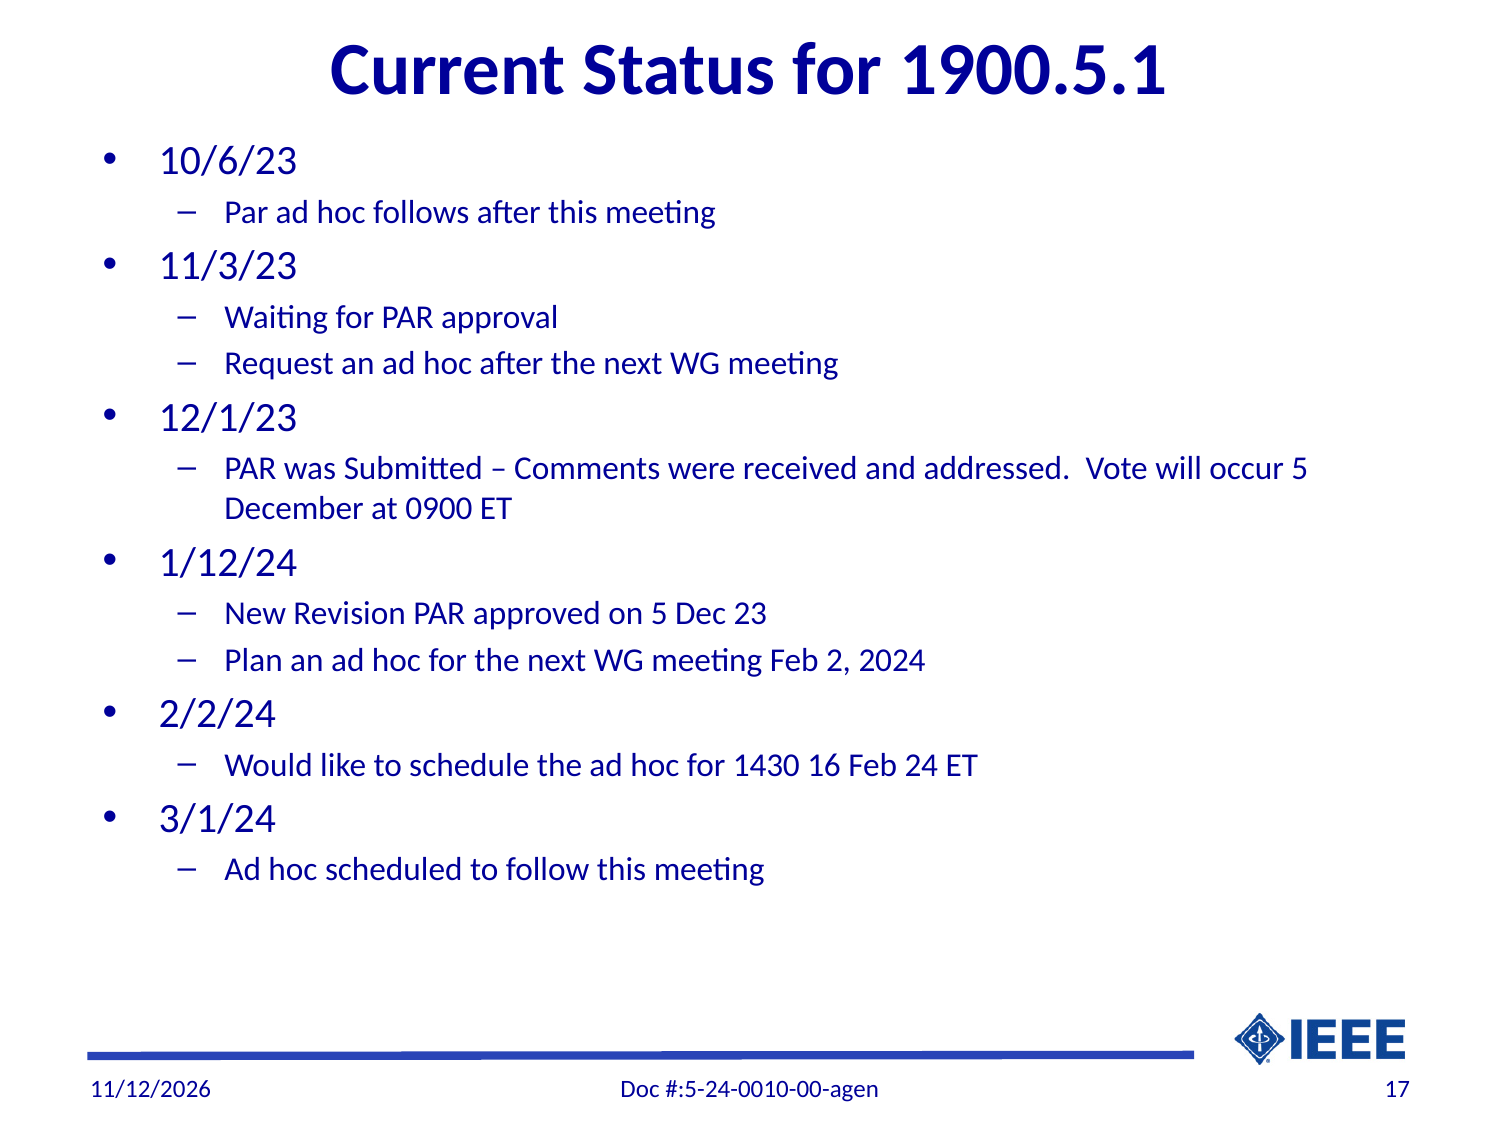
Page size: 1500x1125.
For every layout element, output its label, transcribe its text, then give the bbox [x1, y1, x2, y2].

slide_number 17 [1074, 1057, 1425, 1118]
footer Doc #:5-24-0010-00-agen [512, 1057, 988, 1118]
title Current Status for 1900.5.1 [74, 0, 1425, 130]
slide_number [75, 1057, 425, 1118]
list 10/6/23 Par ad hoc follows after this meeting 11/3/23 Waiting for PAR approval Request an ad hoc after the next WG meeting 12/1/23 PAR was Submitted – Comments were received and addressed. Vote will occur 5 December at 0900 ET 1/12/24 New Revision PAR approved on 5 Dec 23 Plan an ad hoc for the next WG meeting Feb 2, 2024 2/2/24 Would like to schedule the ad hoc for 1430 16 Feb 24 ET 3/1/24 Ad hoc scheduled to follow this meeting [87, 125, 1373, 1049]
picture [1231, 1011, 1406, 1057]
